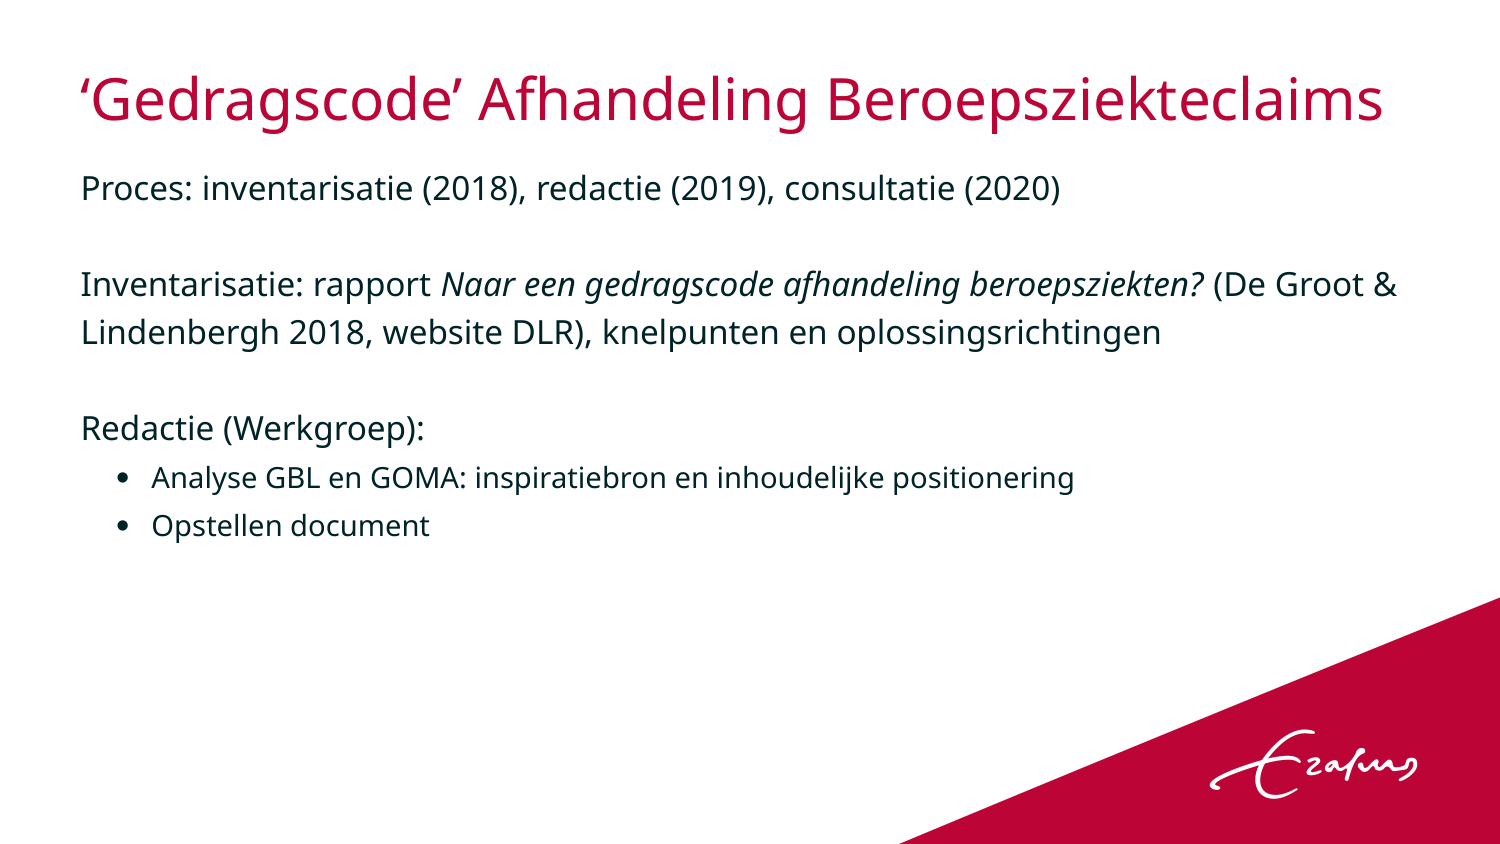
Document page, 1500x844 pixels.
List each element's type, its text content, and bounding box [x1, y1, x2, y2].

picture [0, 0, 1500, 844]
list Proces: inventarisatie (2018), redactie (2019), consultatie (2020) Inventarisatie: rapport Naar een gedragscode afhandeling beroepsziekten? (De Groot & Lindenbergh 2018, website DLR), knelpunten en oplossingsrichtingen Redactie (Werkgroep): Analyse GBL en GOMA: inspiratiebron en inhoudelijke positionering Opstellen document [80, 159, 1422, 709]
title ‘Gedragscode’ Afhandeling Beroepsziekteclaims [80, 64, 1422, 159]
